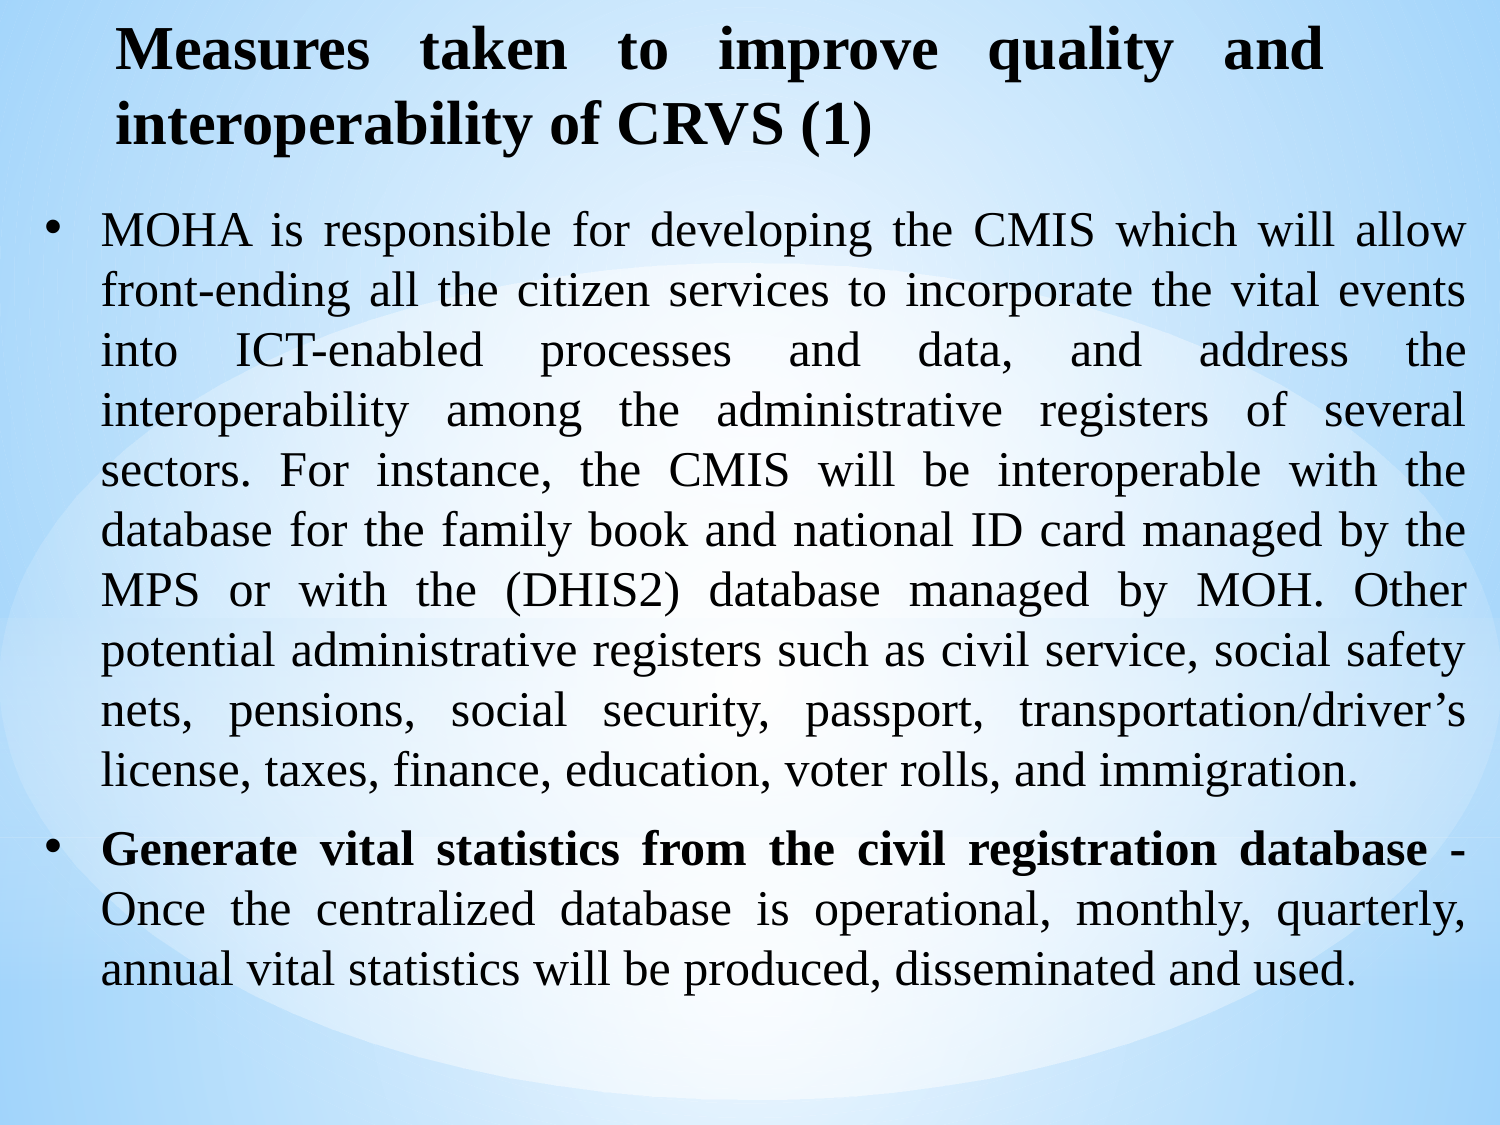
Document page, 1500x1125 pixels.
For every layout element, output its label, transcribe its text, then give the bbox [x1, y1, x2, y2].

text_box MOHA is responsible for developing the CMIS which will allow front-ending all the citizen services to incorporate the vital events into ICT-enabled processes and data, and address the interoperability among the administrative registers of several sectors. For instance, the CMIS will be interoperable with the database for the family book and national ID card managed by the MPS or with the (DHIS2) database managed by MOH. Other potential administrative registers such as civil service, social safety nets, pensions, social security, passport, transportation/driver’s license, taxes, finance, education, voter rolls, and immigration. Generate vital statistics from the civil registration database - Once the centralized database is operational, monthly, quarterly, annual vital statistics will be produced, disseminated and used. [0, 189, 1483, 1096]
title Measures taken to improve quality and interoperability of CRVS (1) [100, 0, 1341, 189]
